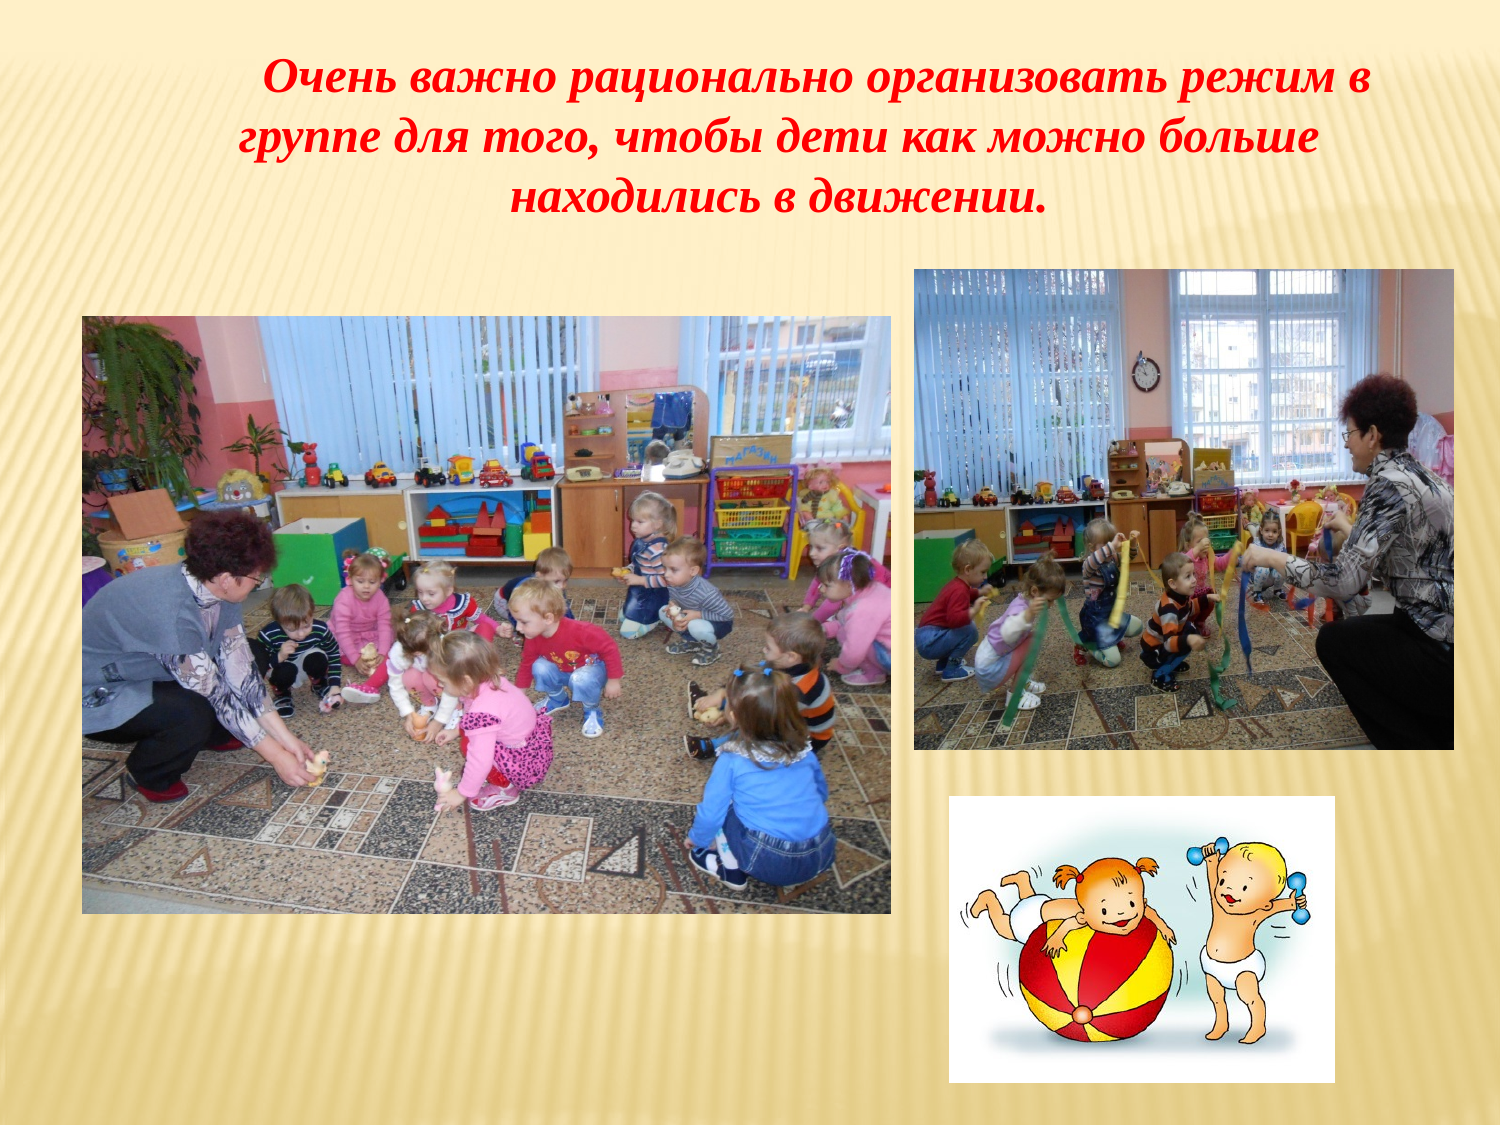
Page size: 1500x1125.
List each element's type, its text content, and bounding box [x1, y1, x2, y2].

picture [948, 796, 1336, 1084]
picture [81, 316, 891, 915]
text_box Очень важно рационально организовать режим в группе для того, чтобы дети как можно больше находились в движении. [117, 35, 1442, 230]
picture [913, 269, 1454, 751]
